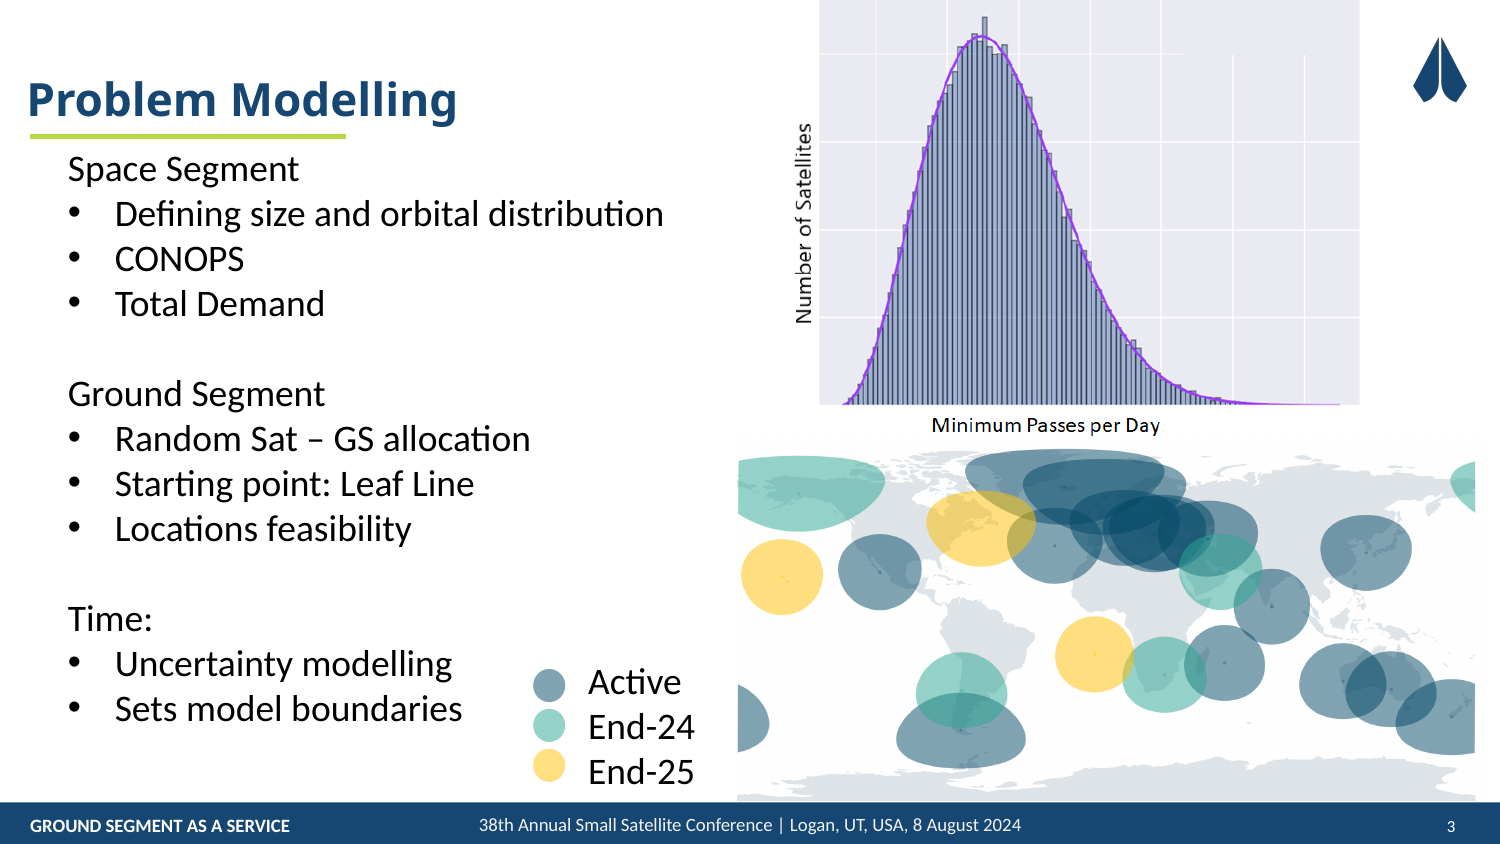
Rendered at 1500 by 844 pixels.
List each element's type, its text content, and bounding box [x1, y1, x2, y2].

text_box [533, 668, 566, 703]
text_box Active End-24 End-25 [573, 649, 721, 799]
text_box [533, 748, 566, 782]
title Problem Modelling [26, 78, 783, 126]
text_box [533, 708, 566, 743]
picture [1406, 35, 1474, 104]
picture [736, 0, 1487, 801]
text_box Space Segment Defining size and orbital distribution CONOPS Total Demand Ground Segment Random Sat – GS allocation Starting point: Leaf Line Locations feasibility Time: Uncertainty modelling Sets model boundaries [67, 144, 666, 820]
